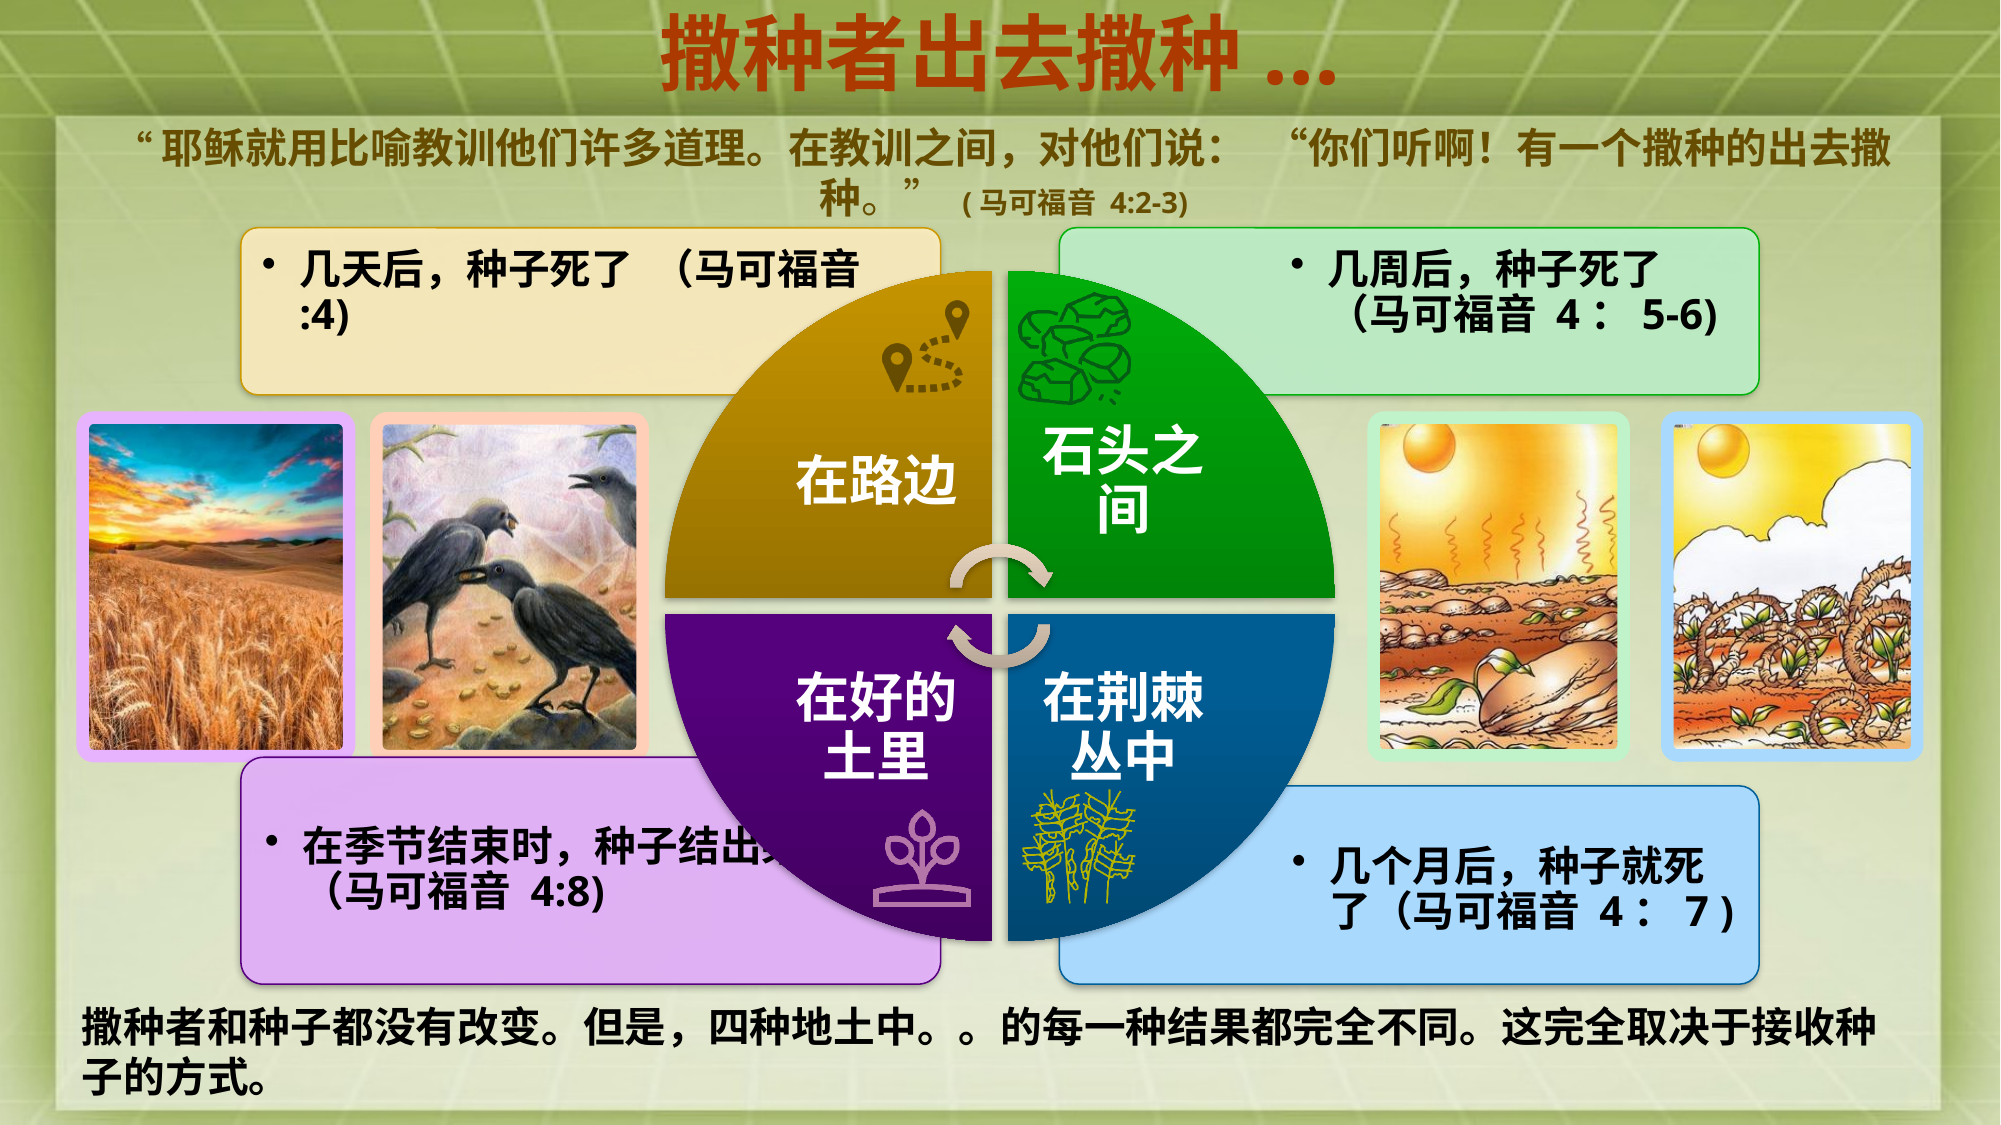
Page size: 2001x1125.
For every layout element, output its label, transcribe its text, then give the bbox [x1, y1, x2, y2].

text_box 撒种者出去撒种... [0, 0, 2000, 111]
picture [0, 0, 2001, 1125]
text_box 撒种者和种子都没有改变。但是，四种地土中。。的每一种结果都完全不同。这完全取决于接收种子的方式。 [67, 993, 1933, 1109]
text_box “耶稣就用比喻教训他们许多道理。在教训之间，对他们说： “你们听啊！有一个撒种的出去撒种。” (马可福音 4:2-3) [59, 114, 1949, 229]
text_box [240, 227, 1760, 985]
